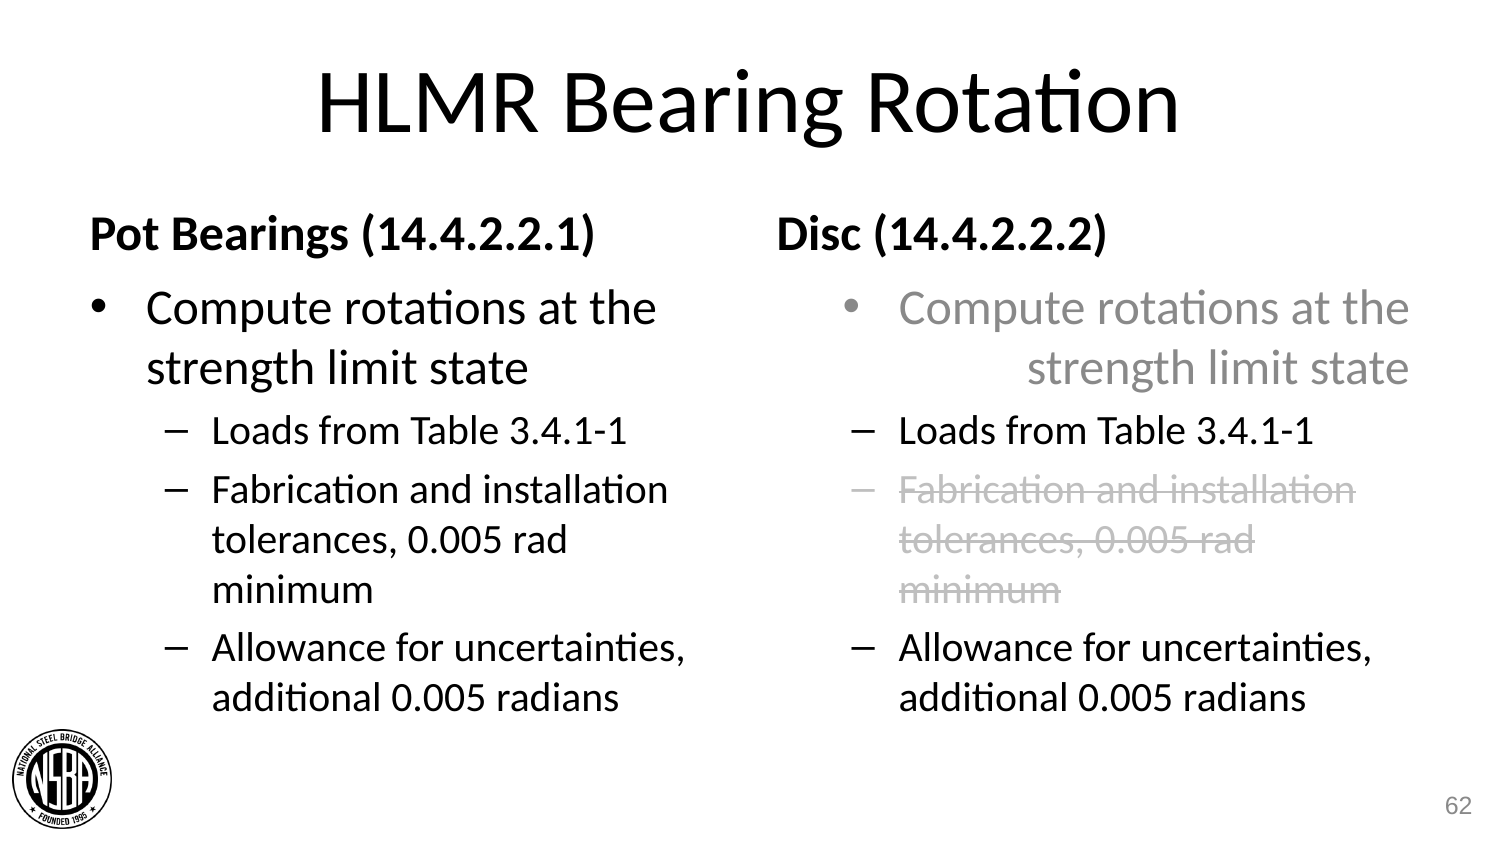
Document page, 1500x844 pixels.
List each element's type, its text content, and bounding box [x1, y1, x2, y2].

picture [12, 729, 112, 829]
title HLMR Bearing Rotation [75, 33, 1425, 175]
slide_number 62 [1137, 782, 1488, 828]
list Disc (14.4.2.2.2) [761, 188, 1425, 267]
list Pot Bearings (14.4.2.2.1) [75, 188, 738, 267]
list Compute rotations at the strength limit state Loads from Table 3.4.1-1 Fabrication and installation tolerances, 0.005 rad minimum Allowance for uncertainties, additional 0.005 radians [75, 267, 738, 754]
list Compute rotations at the strength limit state Loads from Table 3.4.1-1 Fabrication and installation tolerances, 0.005 rad minimum Allowance for uncertainties, additional 0.005 radians [761, 267, 1425, 754]
